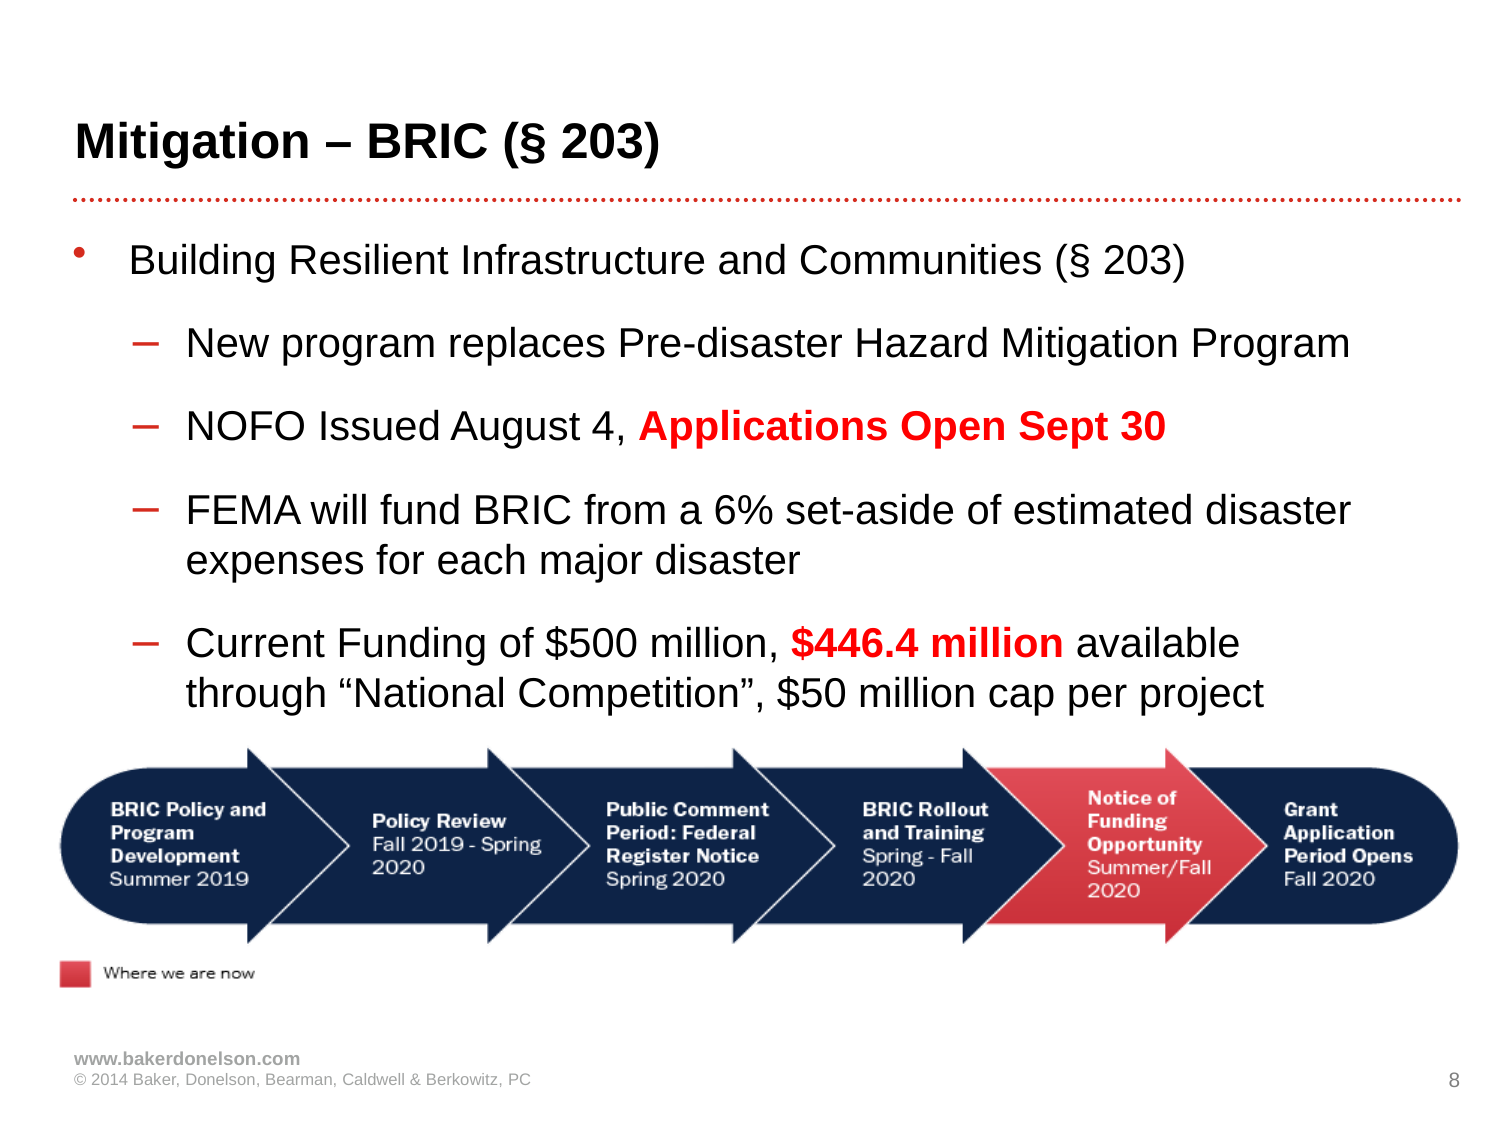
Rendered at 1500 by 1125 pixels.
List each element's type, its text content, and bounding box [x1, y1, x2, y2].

title Mitigation – BRIC (§ 203) [59, 45, 1410, 233]
list Building Resilient Infrastructure and Communities (§ 203) New program replaces Pre-disaster Hazard Mitigation Program NOFO Issued August 4, Applications Open Sept 30 FEMA will fund BRIC from a 6% set-aside of estimated disaster expenses for each major disaster Current Funding of $500 million, $446.4 million available through “National Competition”, $50 million cap per project [57, 224, 1408, 475]
picture [0, 674, 1500, 1026]
